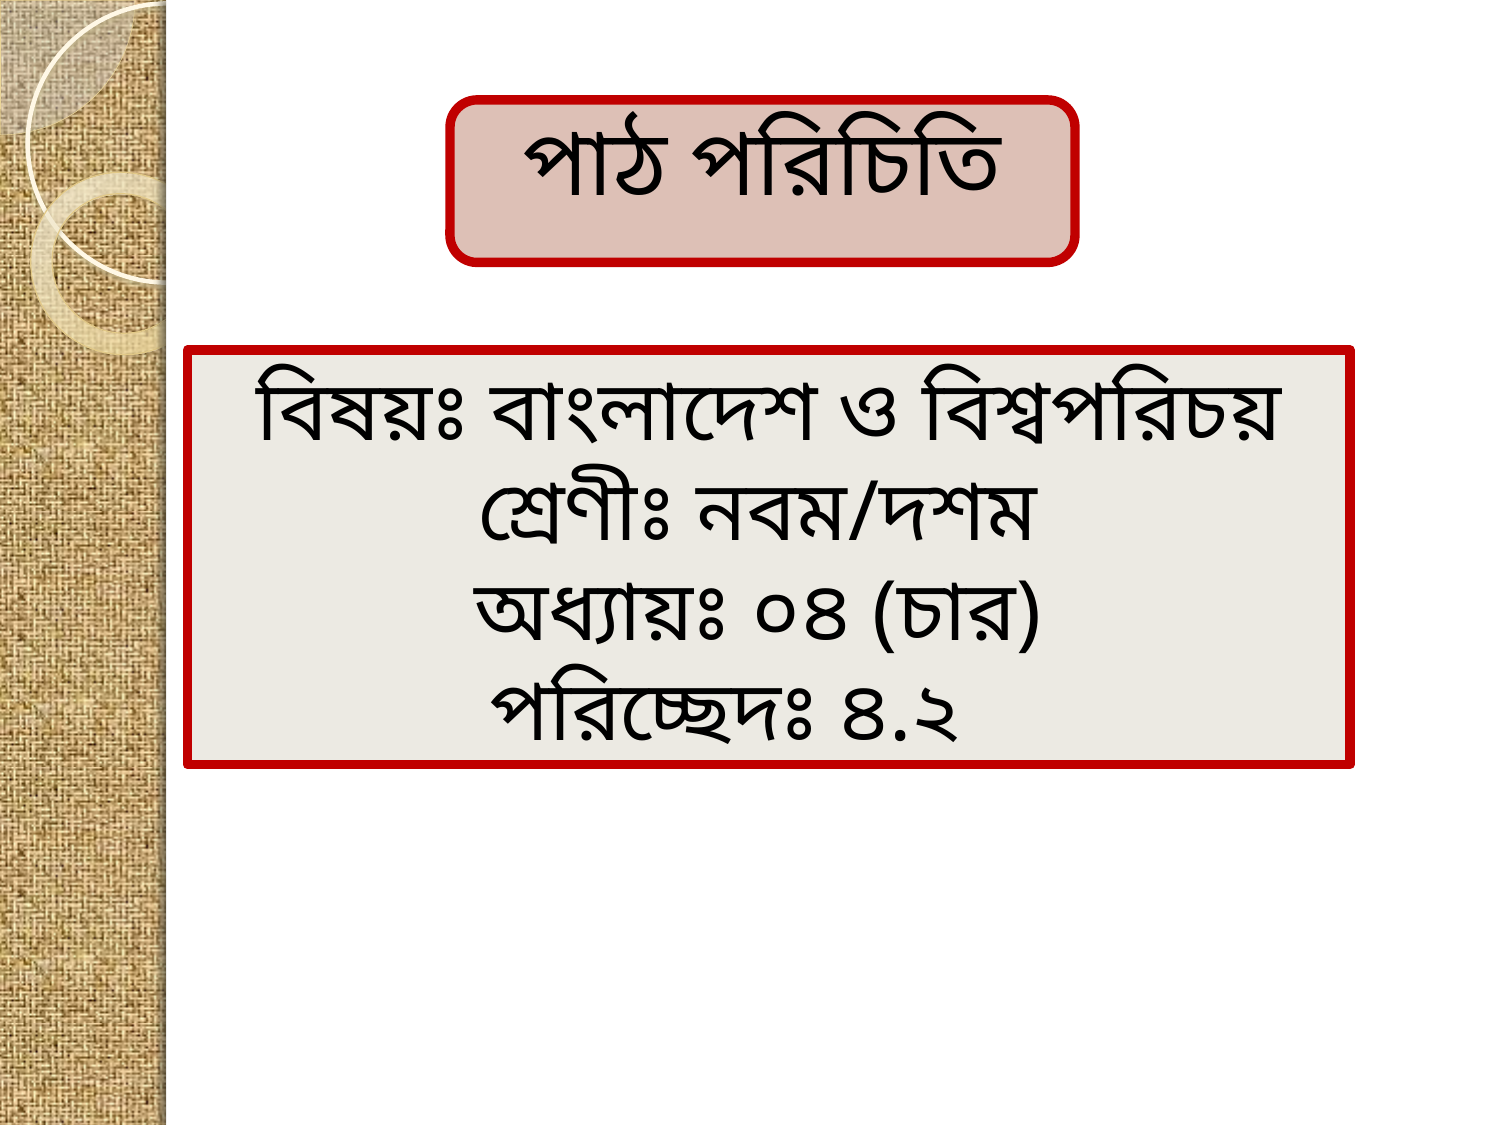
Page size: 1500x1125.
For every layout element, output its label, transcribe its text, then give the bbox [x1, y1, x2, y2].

picture [0, 134, 161, 1125]
picture [136, 0, 159, 4]
text_box বিষয়ঃ বাংলাদেশ ও বিশ্বপরিচয় শ্রেণীঃ নবম/দশম অধ্যায়ঃ ০৪ (চার) পরিচ্ছেদঃ ৪.২ [187, 349, 1350, 765]
picture [33, 13, 157, 207]
picture [62, 195, 157, 279]
text_box পাঠ পরিচিতি [447, 97, 1078, 265]
picture [53, 241, 157, 332]
